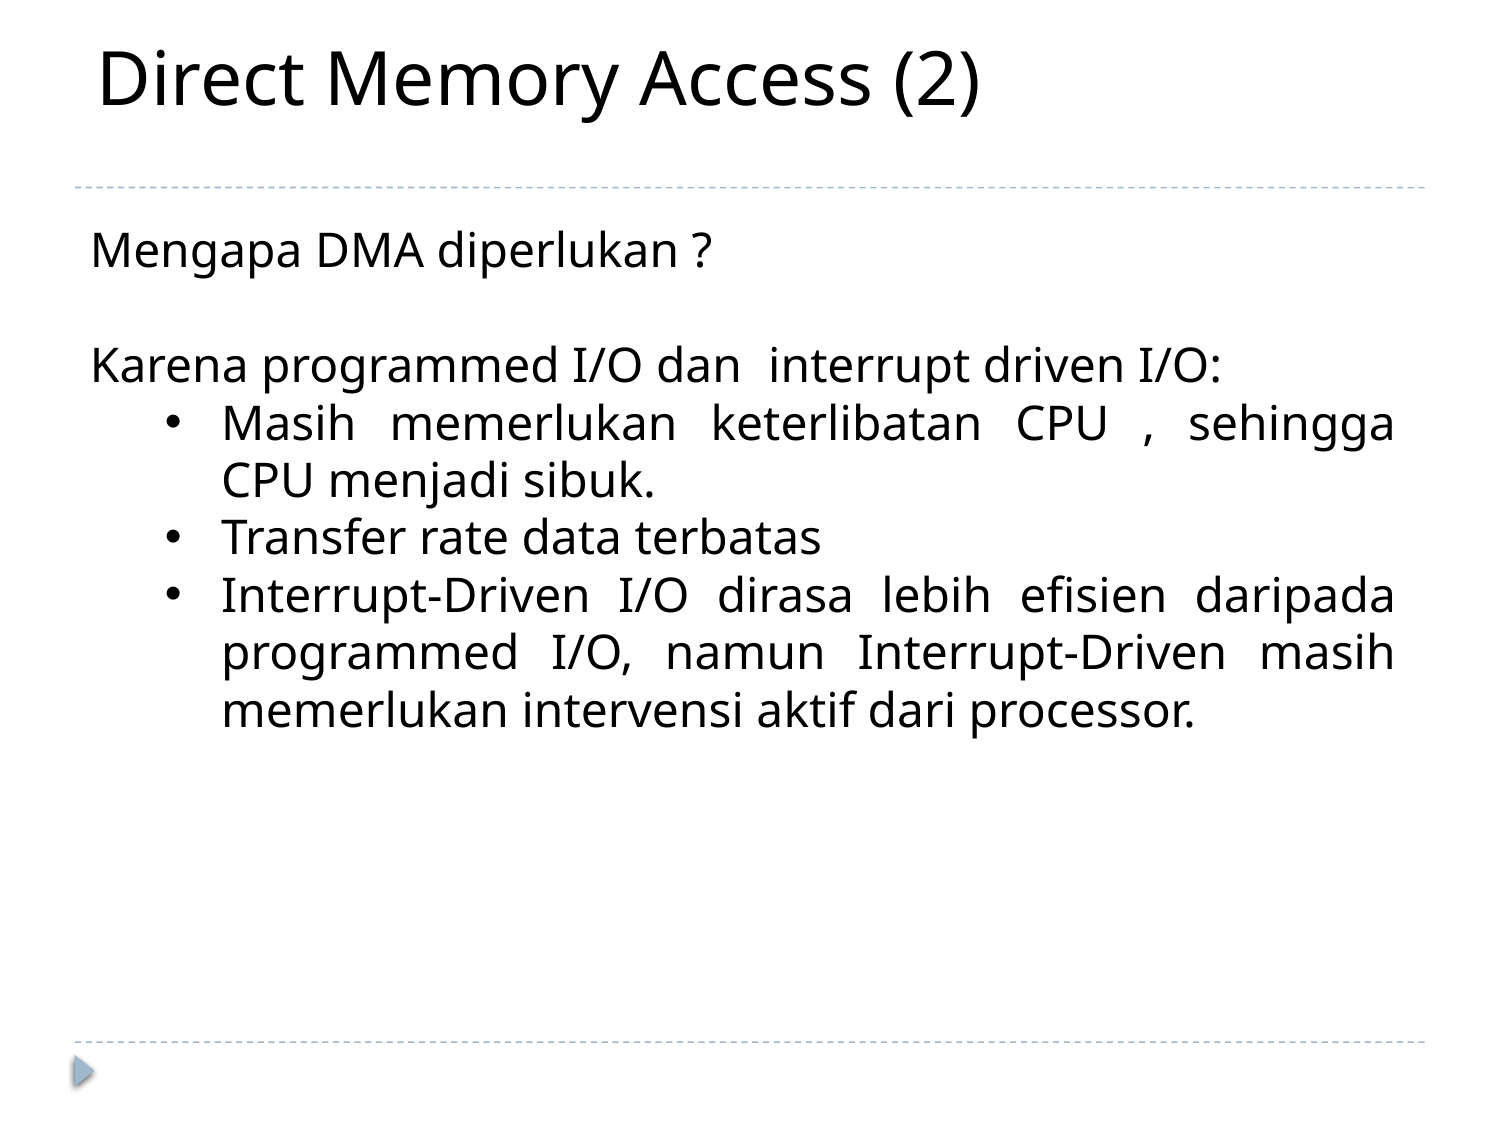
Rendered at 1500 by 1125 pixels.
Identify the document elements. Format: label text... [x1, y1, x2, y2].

text_box Mengapa DMA diperlukan ? Karena programmed I/O dan interrupt driven I/O: Masih memerlukan keterlibatan CPU , sehingga CPU menjadi sibuk. Transfer rate data terbatas Interrupt-Driven I/O dirasa lebih efisien daripada programmed I/O, namun Interrupt-Driven masih memerlukan intervensi aktif dari processor. [74, 212, 1413, 802]
text_box Direct Memory Access (2) [82, 22, 1442, 128]
